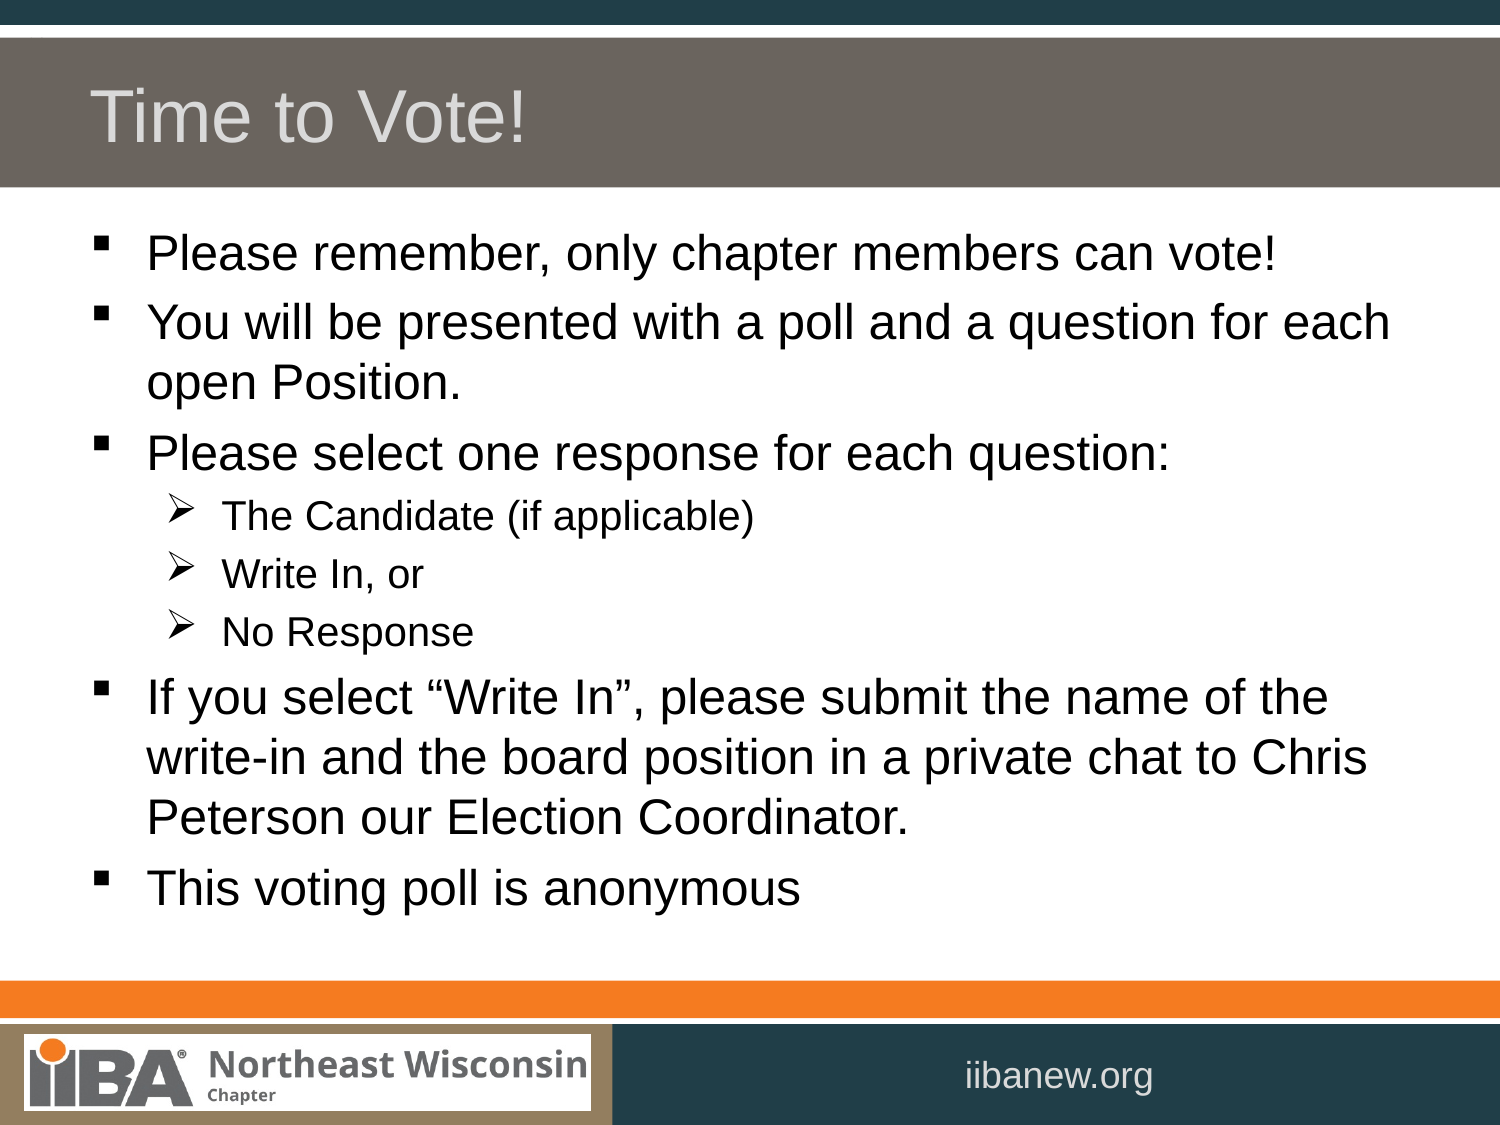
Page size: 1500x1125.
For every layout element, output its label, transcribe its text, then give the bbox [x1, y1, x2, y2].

picture [24, 1034, 591, 1111]
title Time to Vote! [0, 37, 1500, 188]
list Please remember, only chapter members can vote! You will be presented with a poll and a question for each open Position. Please select one response for each question: The Candidate (if applicable) Write In, or No Response If you select “Write In”, please submit the name of the write-in and the board position in a private chat to Chris Peterson our Election Coordinator. This voting poll is anonymous [74, 212, 1426, 956]
